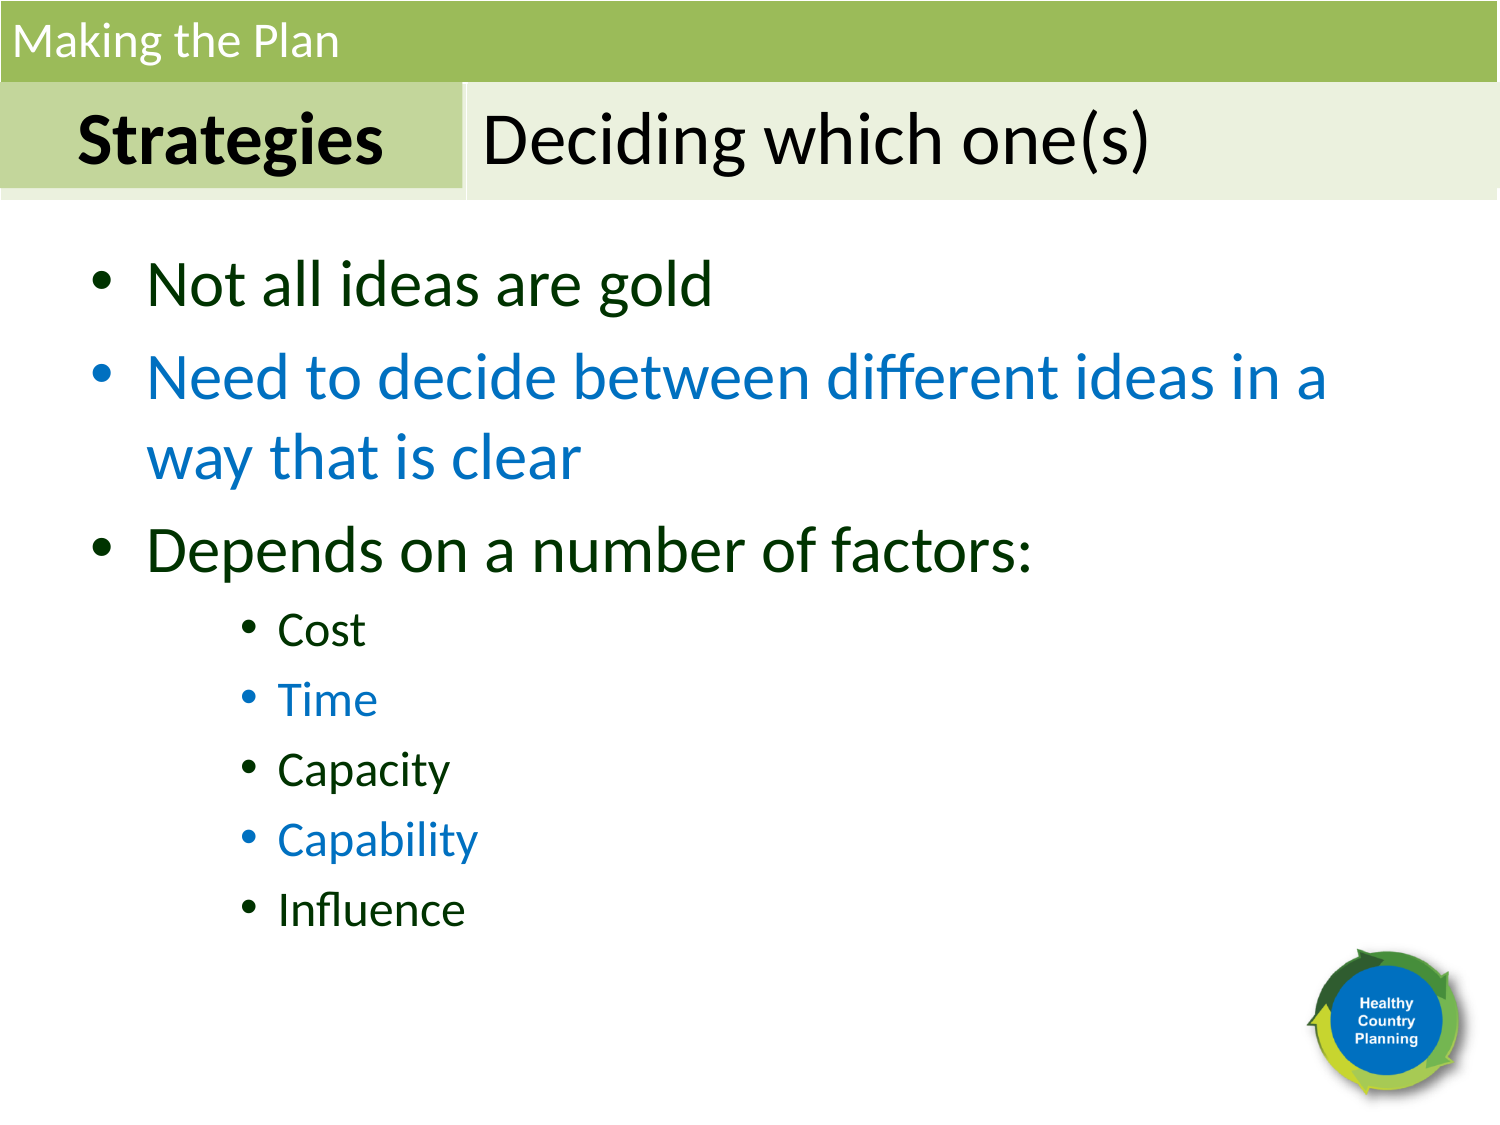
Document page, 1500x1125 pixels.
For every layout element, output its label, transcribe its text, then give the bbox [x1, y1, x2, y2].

list Strategies [0, 82, 463, 189]
list Not all ideas are gold Need to decide between different ideas in a way that is clear Depends on a number of factors: Cost Time Capacity Capability Influence [75, 231, 1425, 1083]
list Deciding which one(s) [467, 82, 1500, 189]
picture [1287, 937, 1498, 1125]
list Making the Plan [0, 0, 1494, 76]
